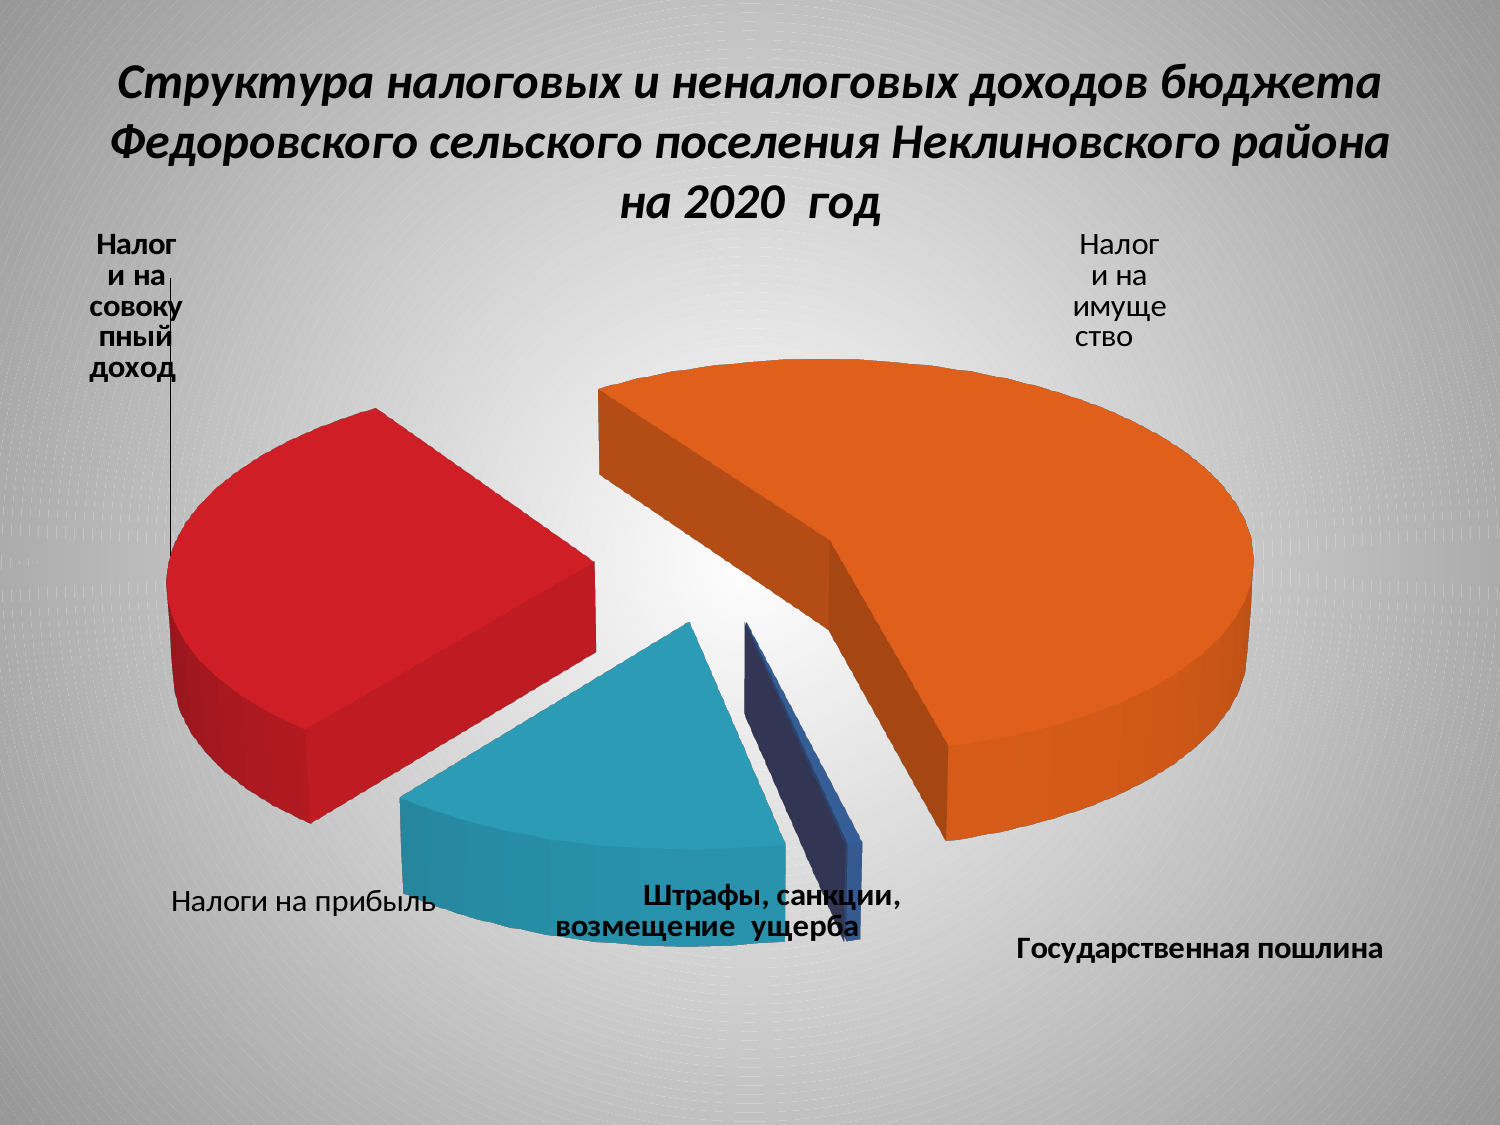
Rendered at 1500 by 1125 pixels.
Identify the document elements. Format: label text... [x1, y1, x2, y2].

chart [76, 231, 1427, 1095]
title Структура налоговых и неналоговых доходов бюджета Федоровского сельского поселения Неклиновского района на 2020 год [75, 45, 1425, 231]
